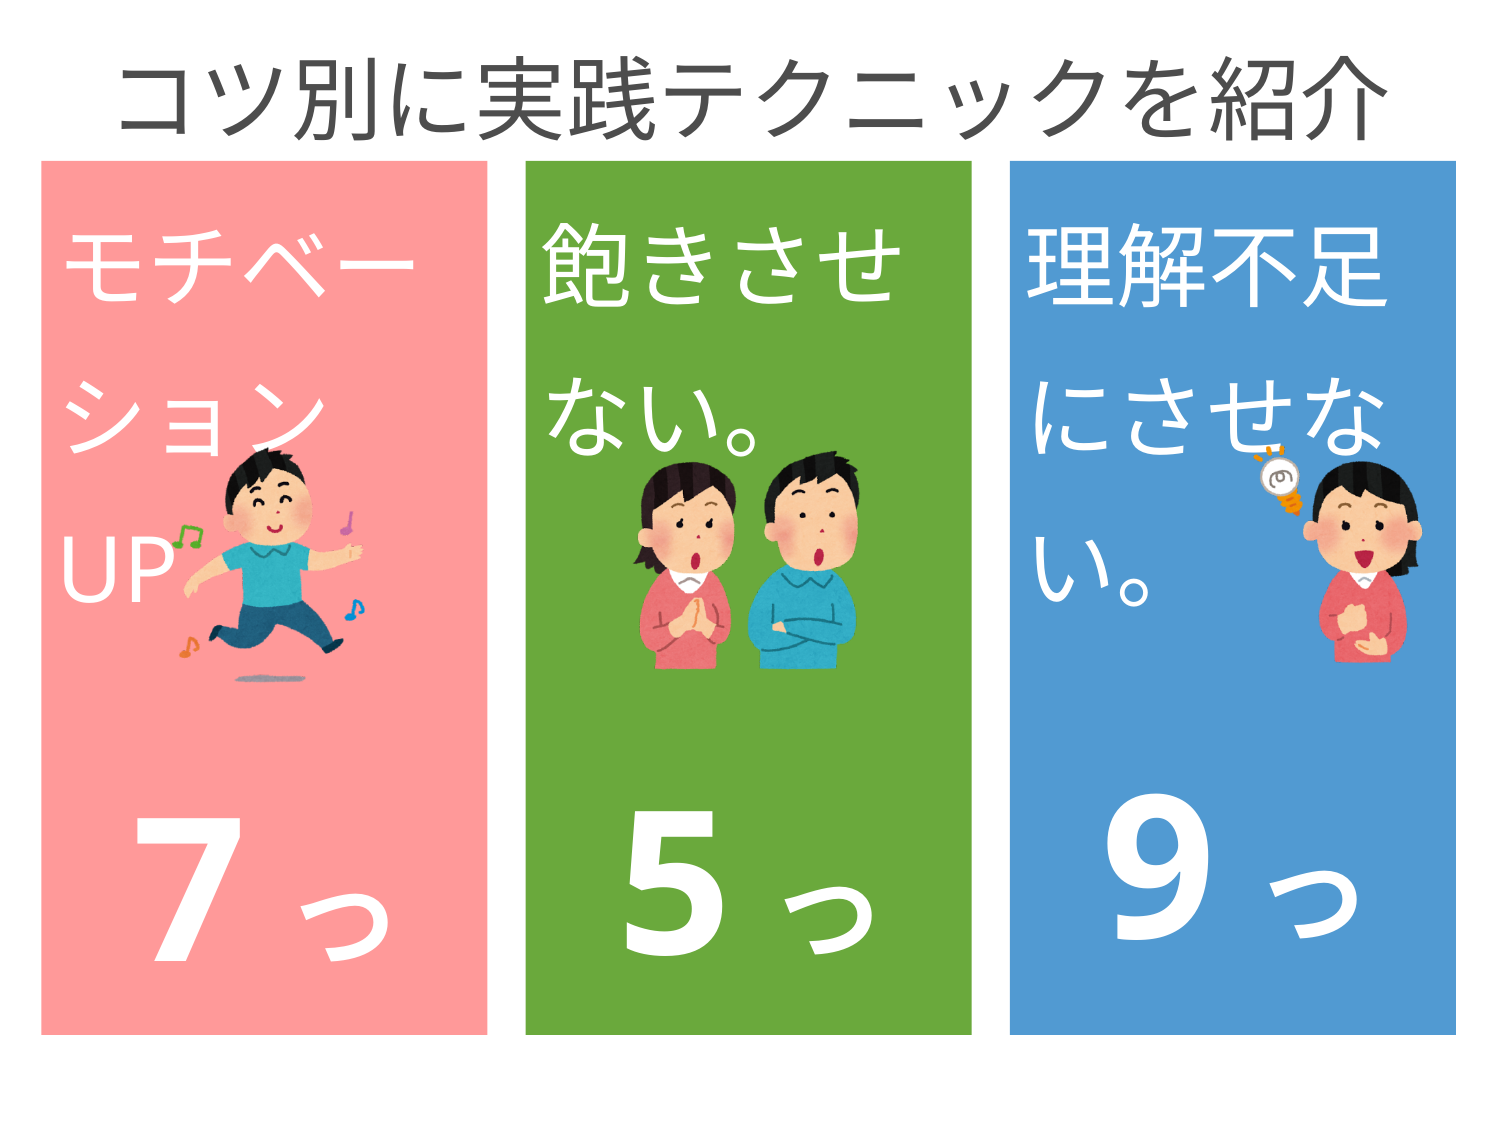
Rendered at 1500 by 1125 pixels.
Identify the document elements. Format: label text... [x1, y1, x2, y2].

title コツ別に実践テクニックを紹介 [0, 0, 1500, 154]
text_box モチベーションUP [41, 160, 488, 1035]
picture [158, 442, 380, 690]
picture [1243, 440, 1436, 671]
text_box 飽きさせない。 [525, 160, 972, 1035]
text_box 理解不足にさせない。 [1009, 160, 1456, 1035]
picture [605, 444, 885, 673]
text_box 7つ [117, 753, 411, 1009]
text_box 5つ [602, 746, 895, 1002]
text_box 9つ [1086, 731, 1379, 987]
